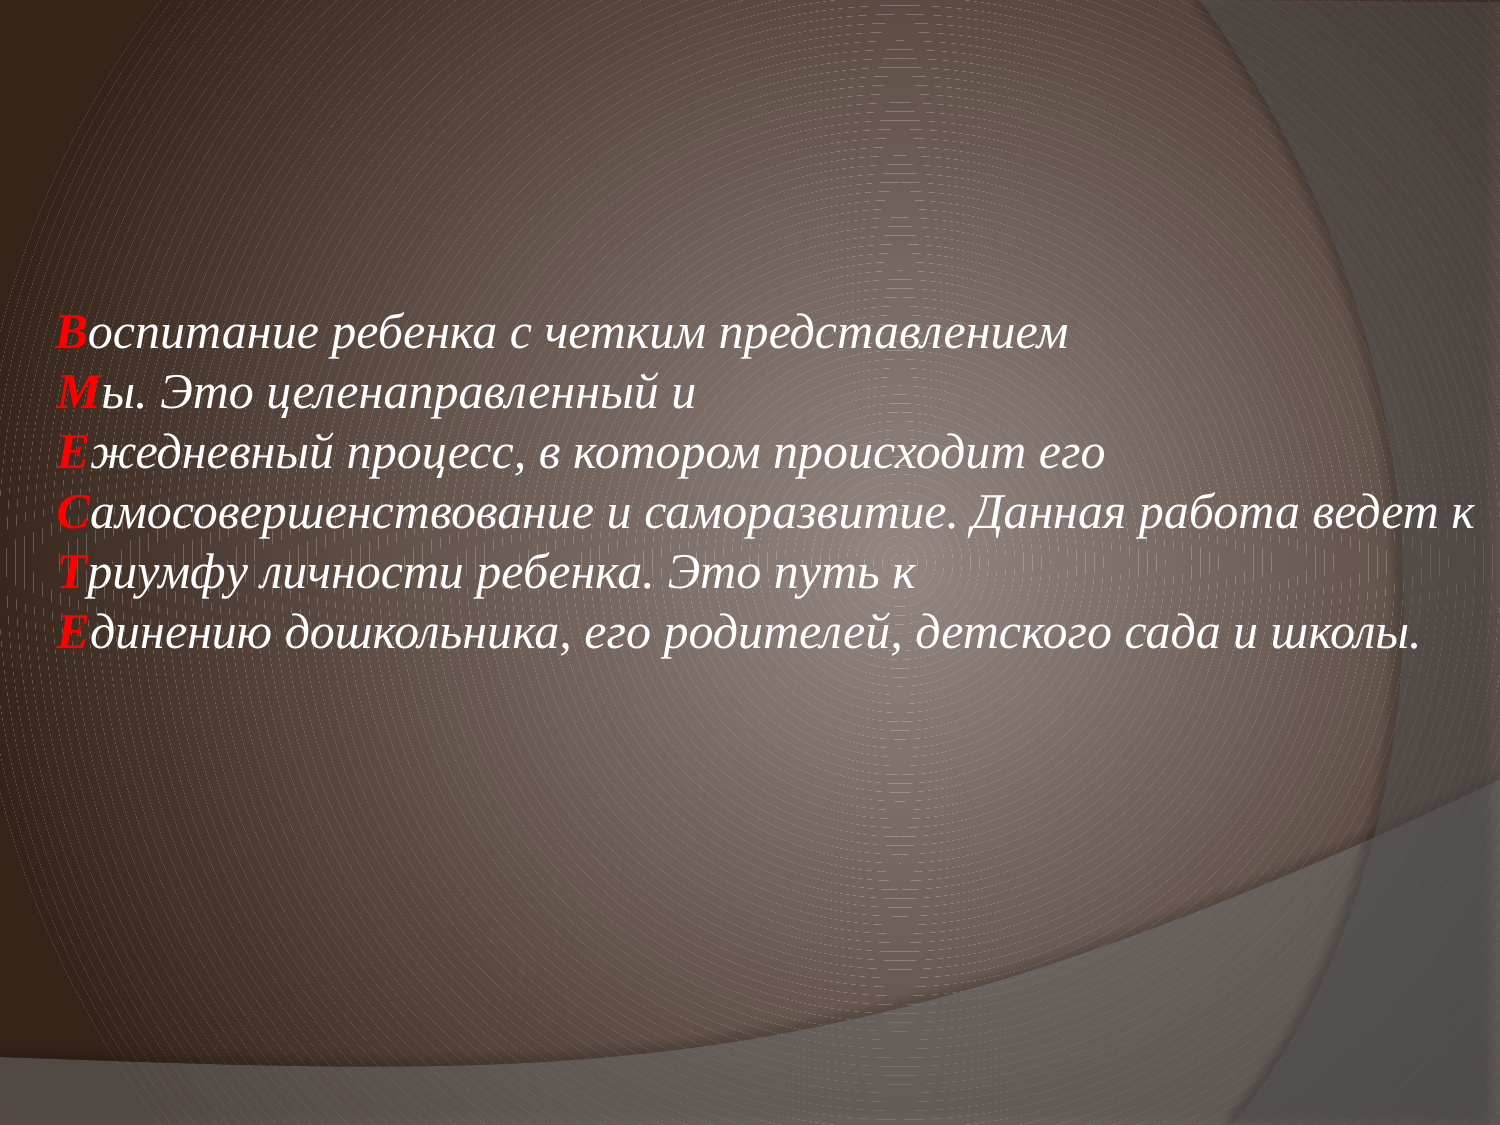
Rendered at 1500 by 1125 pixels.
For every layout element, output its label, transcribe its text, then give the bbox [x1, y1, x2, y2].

text_box Воспитание ребенка с четким представлением Мы. Это целенаправленный и Ежедневный процесс, в котором происходит его Самосовершенствование и саморазвитие. Данная работа ведет к Триумфy личности ребенка. Это путь к Единению дошкольника, его родителей, детского сада и школы. [29, 290, 1500, 711]
